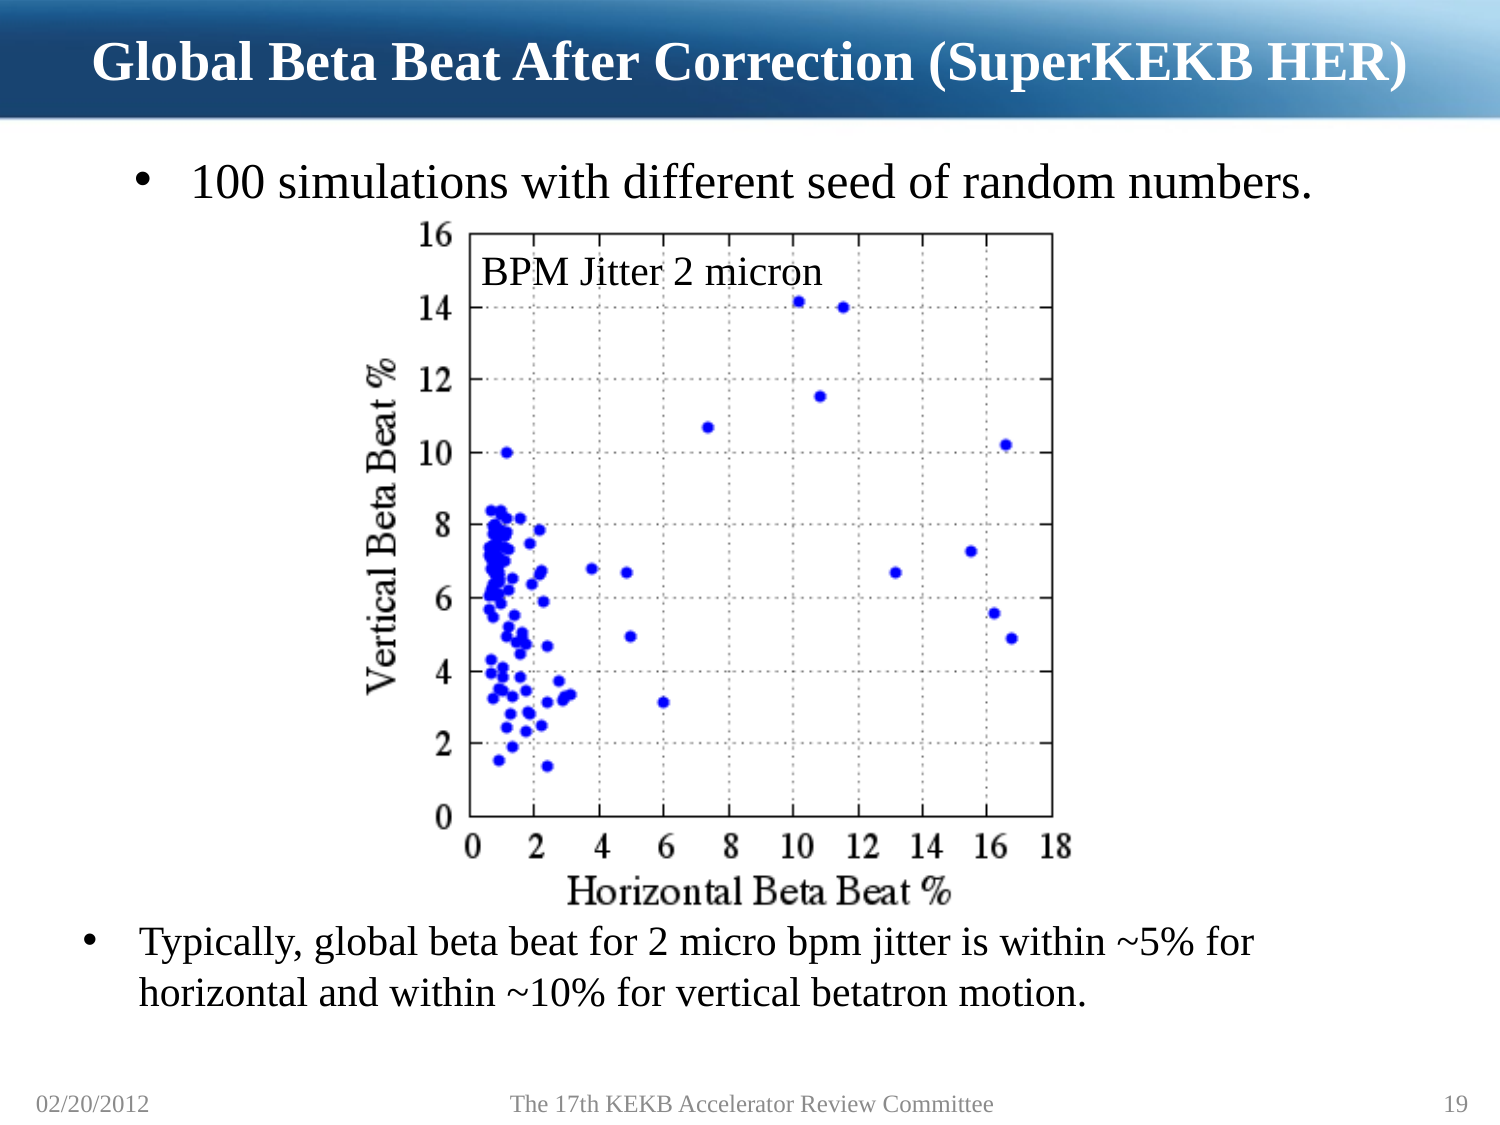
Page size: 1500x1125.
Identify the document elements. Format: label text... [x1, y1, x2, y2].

title Global Beta Beat After Correction (SuperKEKB HER) [76, 7, 1427, 109]
text_box Typically, global beta beat for 2 micro bpm jitter is within ~5% for horizontal and within ~10% for vertical betatron motion. [67, 906, 1433, 1030]
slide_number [20, 1046, 400, 1125]
footer The 17th KEKB Accelerator Review Committee [494, 1046, 1010, 1125]
slide_number 19 [1104, 1046, 1484, 1125]
text_box 100 simulations with different seed of random numbers. [119, 141, 1384, 219]
picture [0, 0, 1500, 1125]
